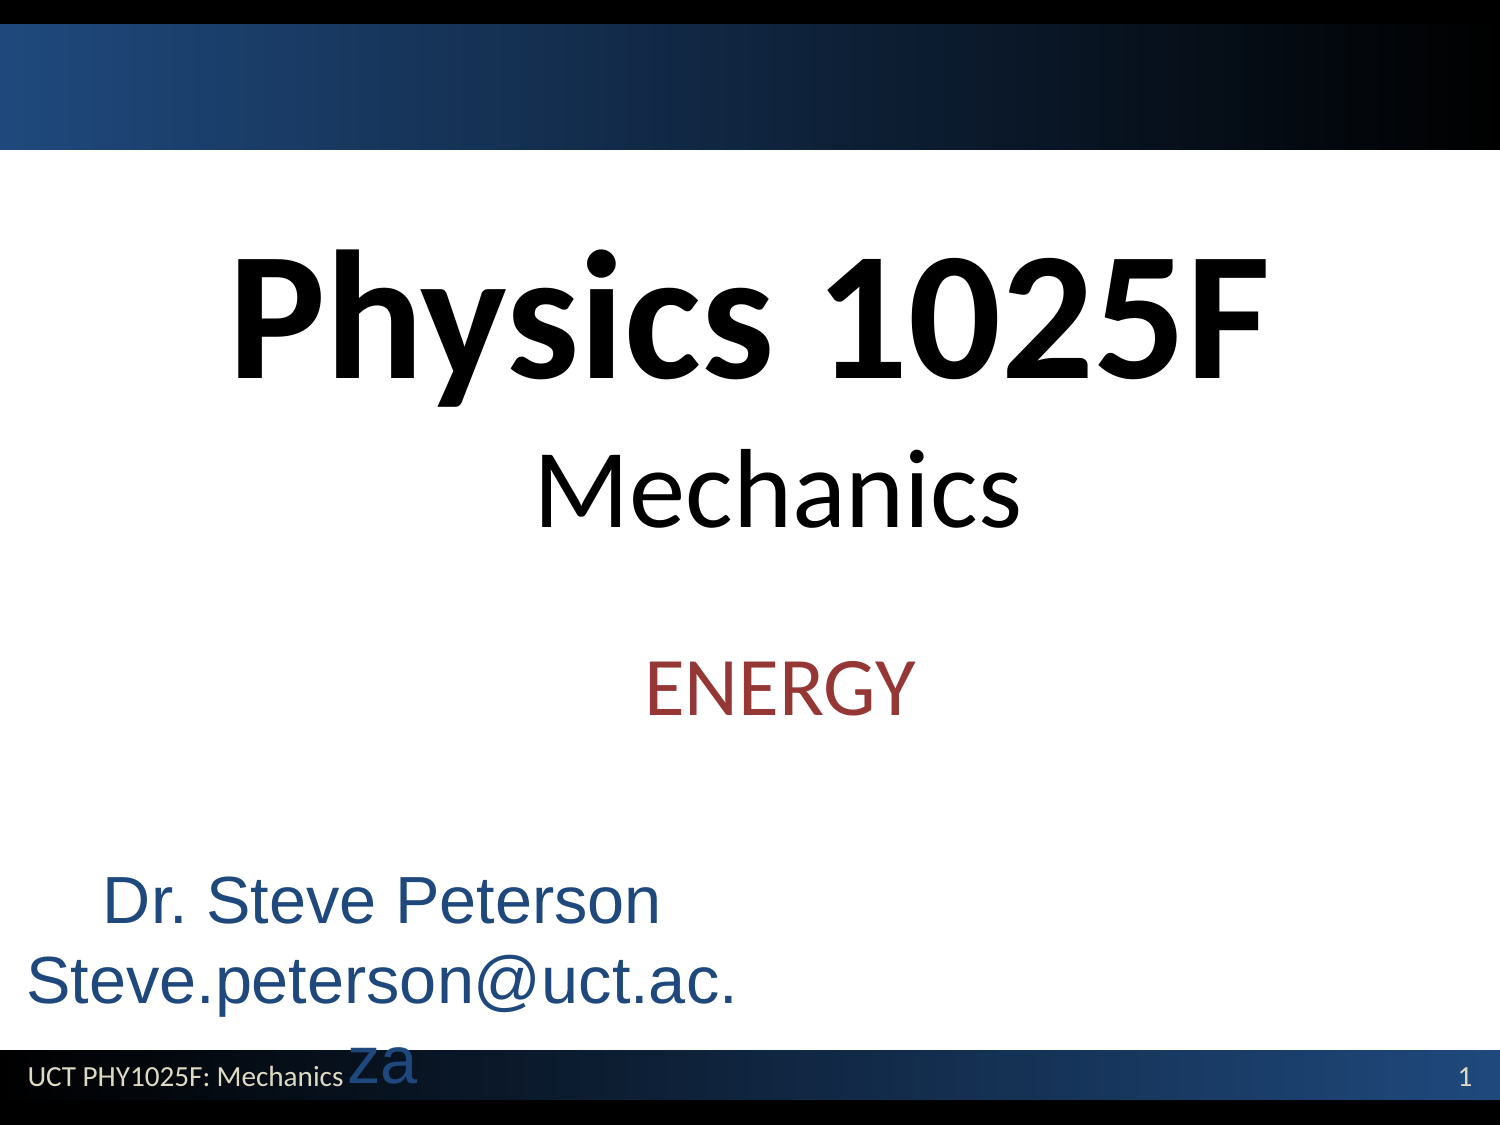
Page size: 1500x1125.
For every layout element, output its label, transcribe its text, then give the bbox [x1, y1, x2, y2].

title Physics 1025F Mechanics [112, 187, 1388, 554]
text_box ENERGY [399, 624, 1160, 813]
subtitle Dr. Steve Peterson Steve.peterson@uct.ac.za [2, 849, 763, 1038]
